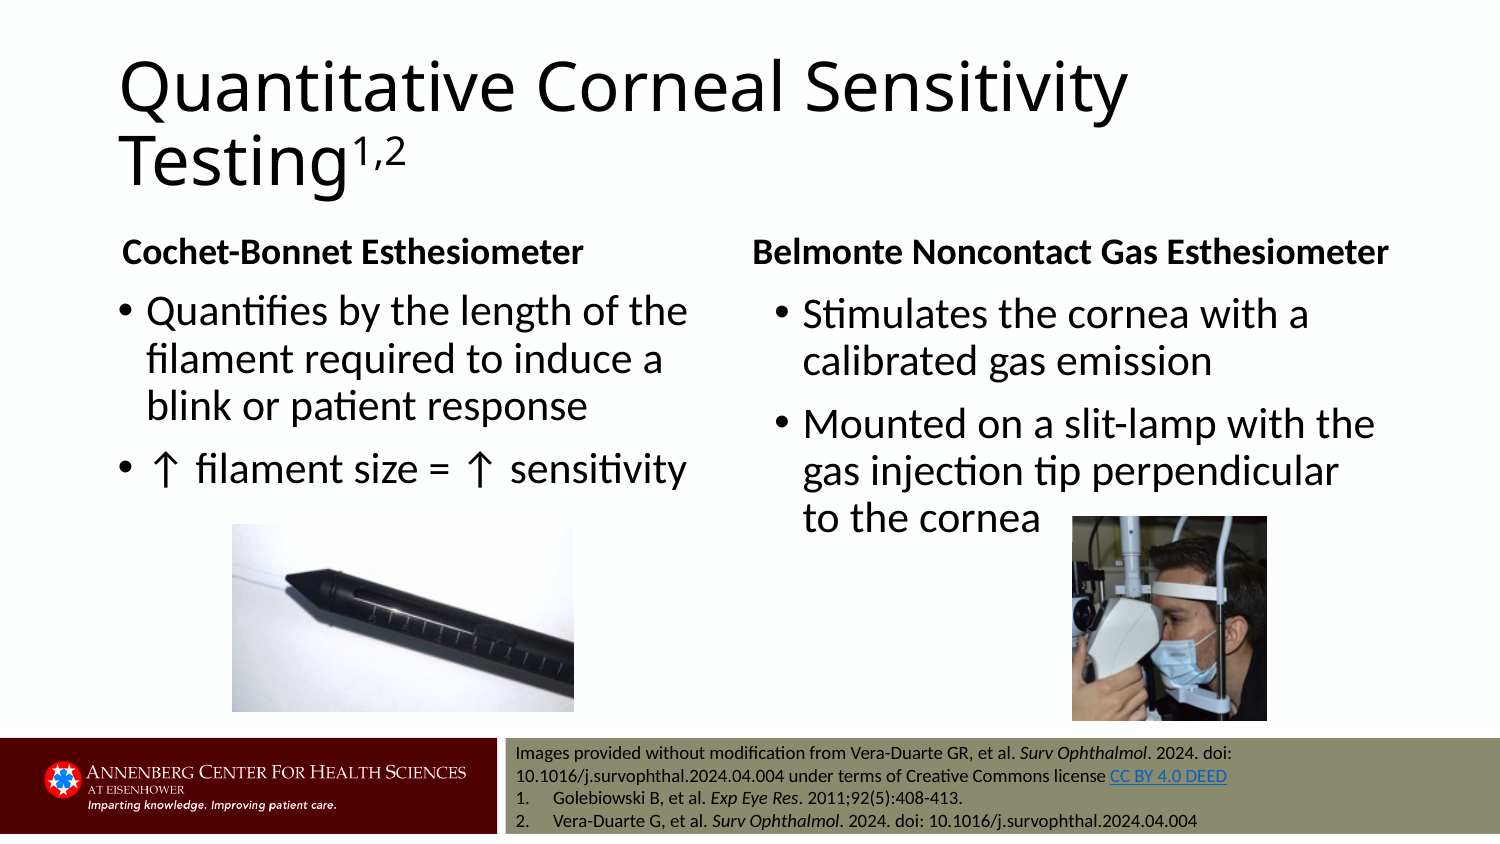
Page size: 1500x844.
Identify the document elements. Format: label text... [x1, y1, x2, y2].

picture [0, 0, 1500, 844]
picture [232, 524, 574, 712]
title Quantitative Corneal Sensitivity Testing1,2 [103, 44, 1398, 208]
text_box Images provided without modification from Vera-Duarte GR, et al. Surv Ophthalmol. 2024. doi: 10.1016/j.survophthal.2024.04.004 under terms of Creative Commons license CC BY 4.0 DEED Golebiowski B, et al. Exp Eye Res. 2011;92(5):408-413. Vera-Duarte G, et al. Surv Ophthalmol. 2024. doi: 10.1016/j.survophthal.2024.04.004 [500, 733, 1468, 839]
list Cochet-Bonnet Esthesiometer [107, 205, 737, 280]
list Stimulates the cornea with a calibrated gas emission Mounted on a slit-lamp with the gas injection tip perpendicular to the cornea [759, 282, 1398, 733]
picture [1071, 515, 1267, 721]
list Belmonte Noncontact Gas Esthesiometer [737, 205, 1500, 281]
list Quantifies by the length of the filament required to induce a blink or patient response ↑ filament size = ↑ sensitivity [102, 280, 738, 734]
